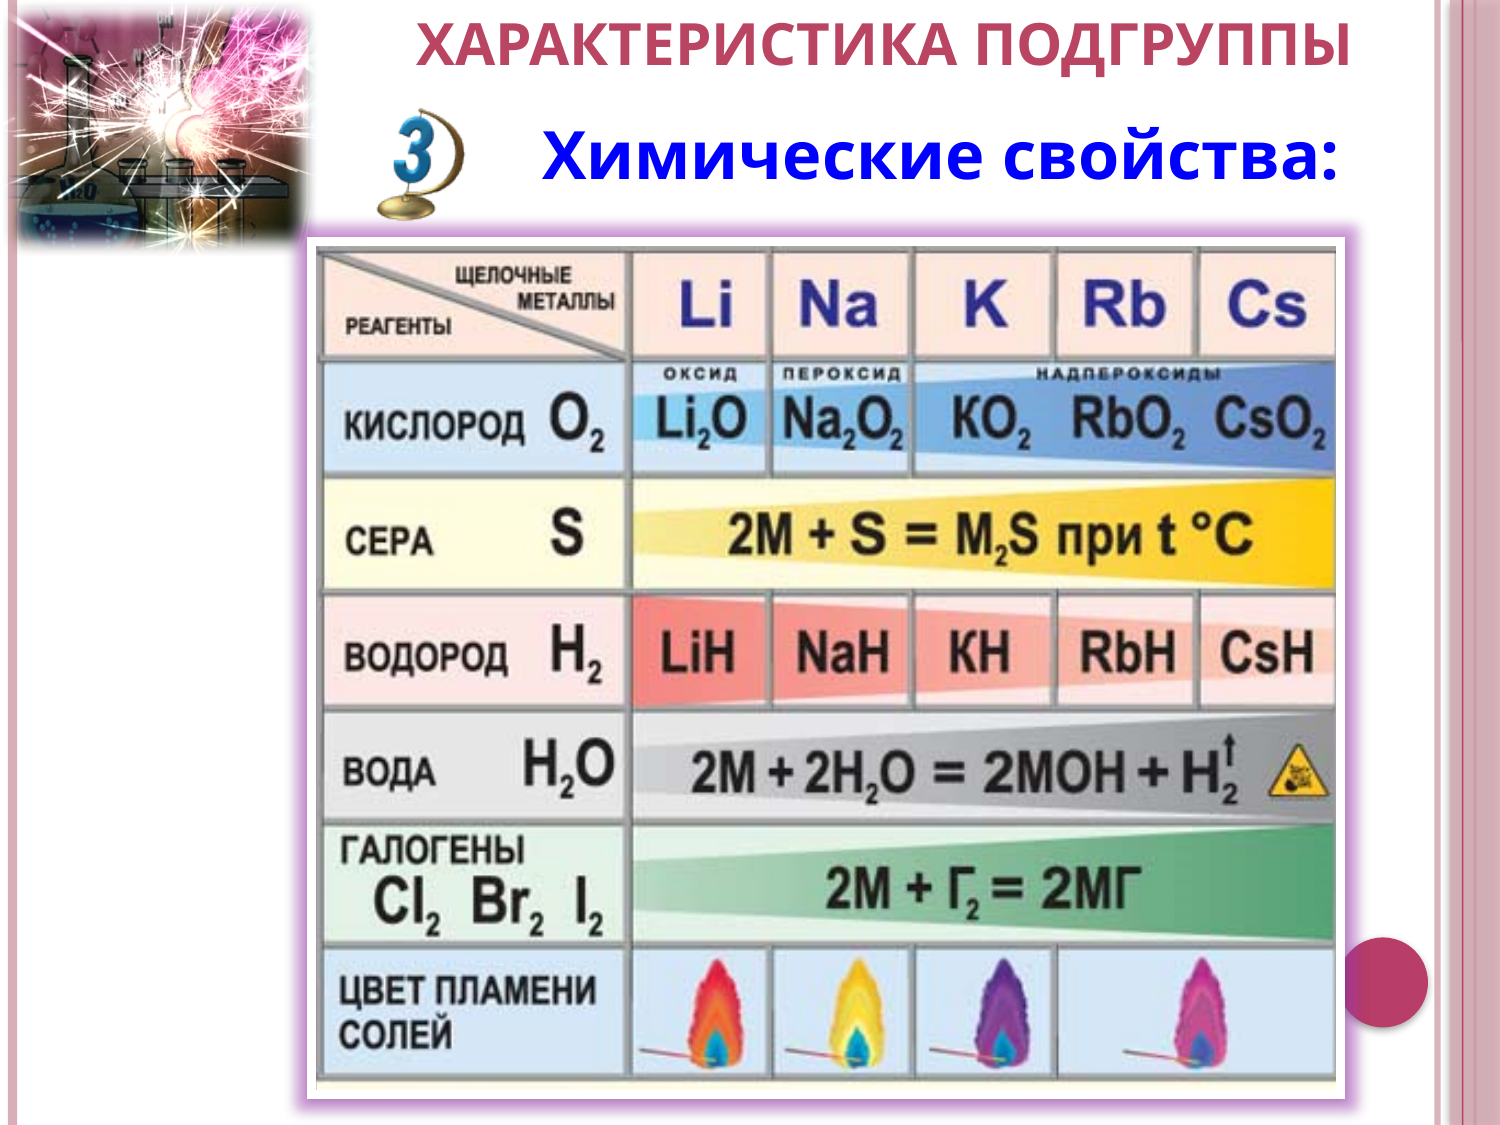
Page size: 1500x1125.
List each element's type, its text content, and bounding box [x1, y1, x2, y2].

text_box Химические свойства: [527, 105, 1356, 201]
text_box Характеристика подгруппы [401, 0, 1369, 85]
picture [374, 104, 470, 224]
picture [0, 0, 1337, 1091]
